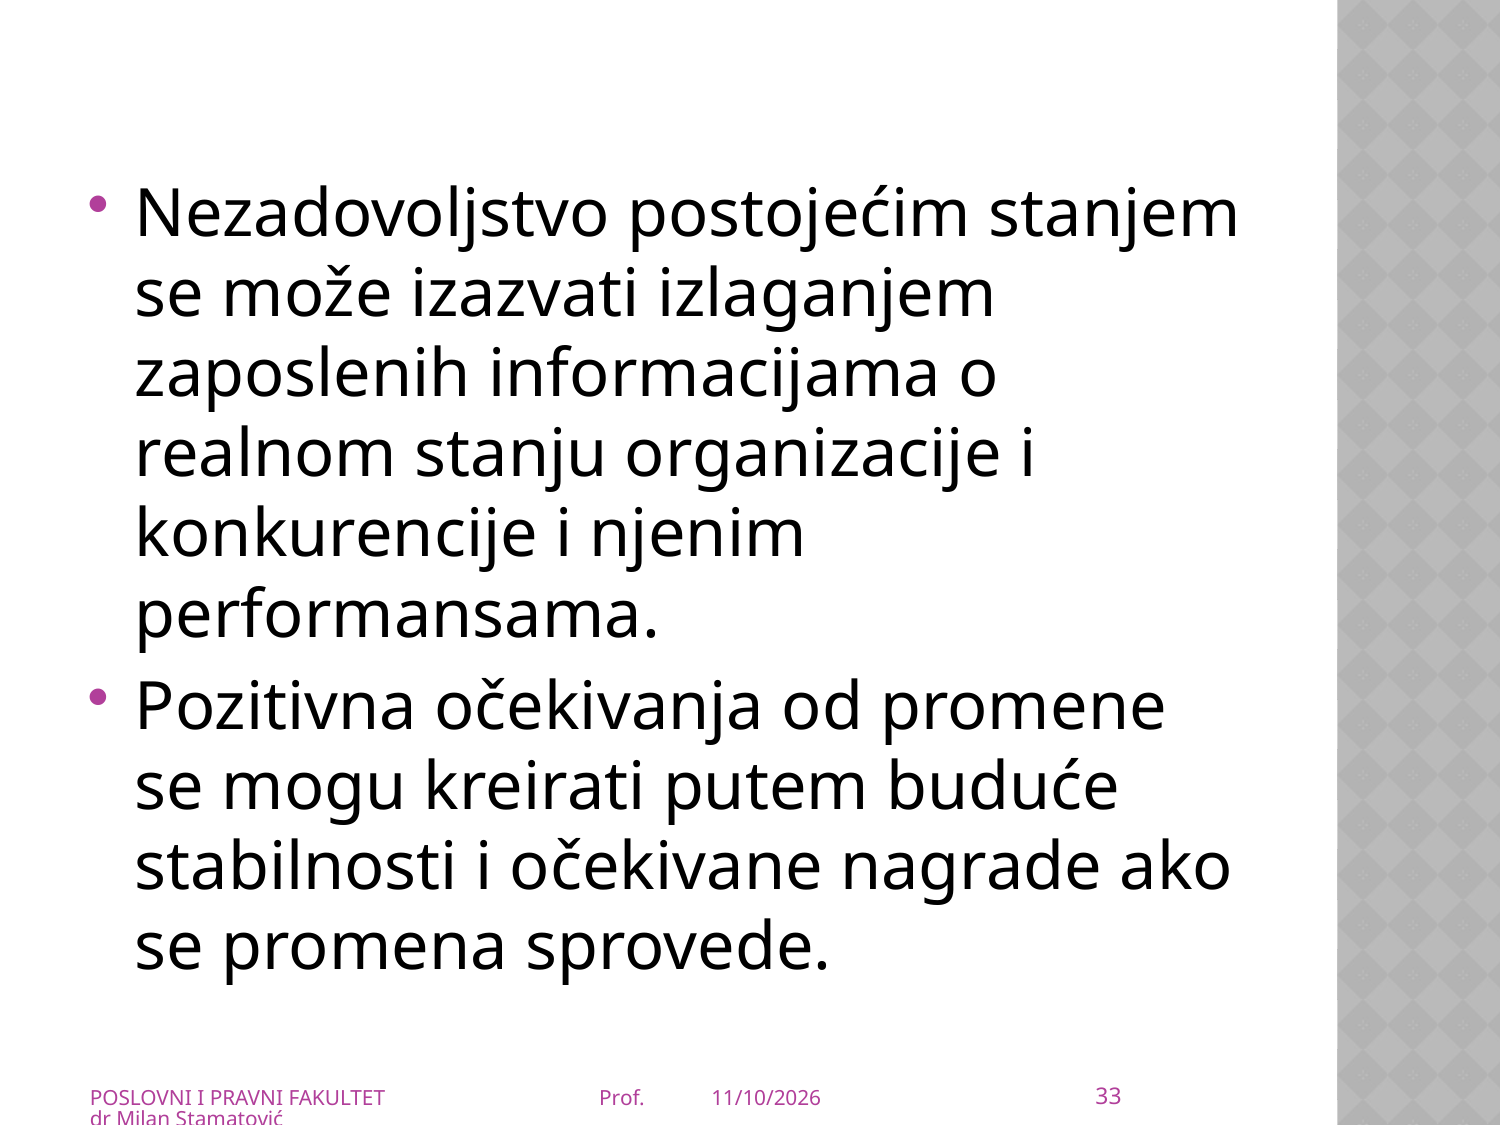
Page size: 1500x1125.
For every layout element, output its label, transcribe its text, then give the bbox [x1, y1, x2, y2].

list Nezadovoljstvo postojećim stanjem se može izazvati izlaganjem zaposlenih informacijama o realnom stanju organizacije i konkurencije i njenim performansama. Pozitivna očekivanja od promene se mogu kreirati putem buduće stabilnosti i očekivane nagrade ako se promena sprovede. [75, 162, 1263, 1059]
slide_number 33 [1025, 1075, 1122, 1113]
footer POSLOVNI I PRAVNI FAKULTET Prof. dr Milan Stamatović [75, 1075, 675, 1114]
slide_number 21-Mar-20 [696, 1075, 1025, 1113]
